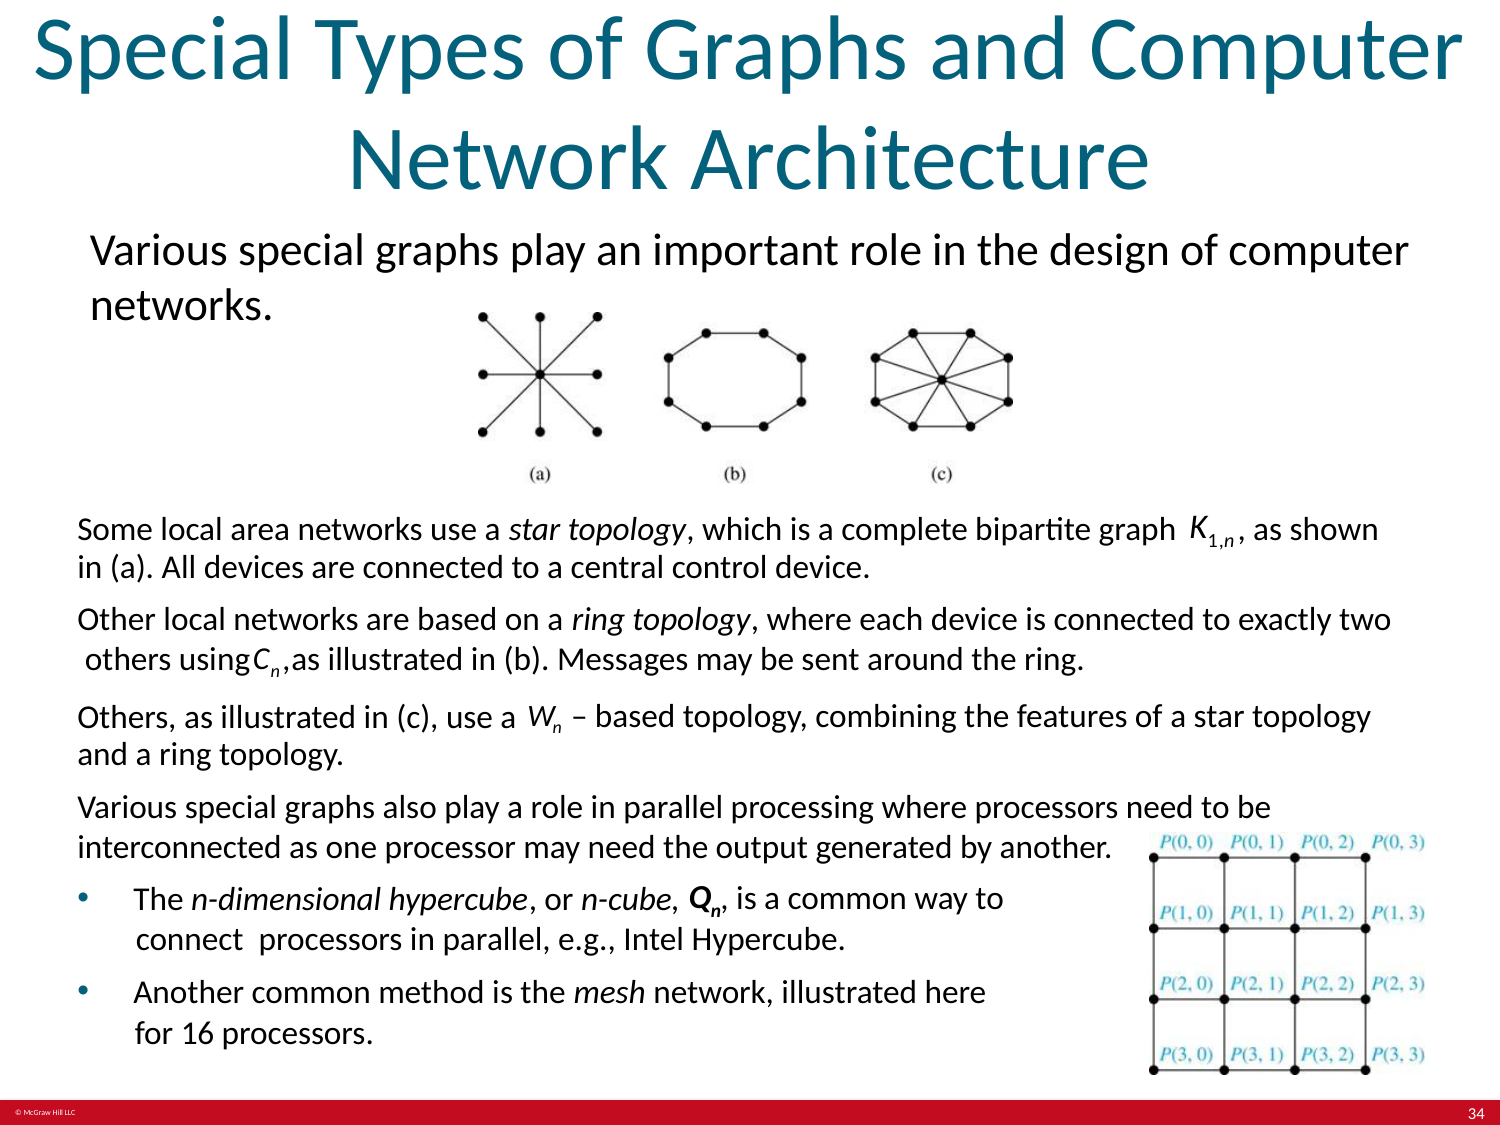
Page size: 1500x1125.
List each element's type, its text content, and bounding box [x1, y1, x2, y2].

list connect processors in parallel, e.g., Intel Hypercube. [121, 909, 872, 962]
list and a ring topology. Various special graphs also play a role in parallel processing where processors need to be interconnected as one processor may need the output generated by another. The n-dimensional hypercube, or n-cube, [62, 725, 1388, 925]
picture [478, 312, 1013, 484]
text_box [684, 874, 727, 926]
list – based topology, combining the features of a star topology [556, 686, 1432, 749]
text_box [525, 694, 568, 742]
list Others, as illustrated in (c), use a [62, 687, 538, 725]
list Another common method is the mesh network, illustrated here [62, 962, 1143, 1025]
picture [1149, 832, 1426, 1076]
list for 16 processors. [120, 1003, 478, 1067]
title Special Types of Graphs and Computer Network Architecture [0, 0, 1500, 195]
list ,as illustrated in (b). Messages may be sent around the ring. [268, 630, 1112, 693]
text_box 34 [1424, 1099, 1500, 1125]
list in (a). All devices are connected to a central control device. Other local networks are based on a ring topology, where each device is connected to exactly two others using [62, 537, 1413, 687]
list , as shown [1222, 500, 1407, 537]
list , is a common way to [705, 868, 1037, 932]
list Some local area networks use a star topology, which is a complete bipartite graph [62, 500, 1213, 537]
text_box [1184, 503, 1241, 559]
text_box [249, 637, 287, 686]
list Various special graphs play an important role in the design of computer networks. [75, 212, 1438, 350]
